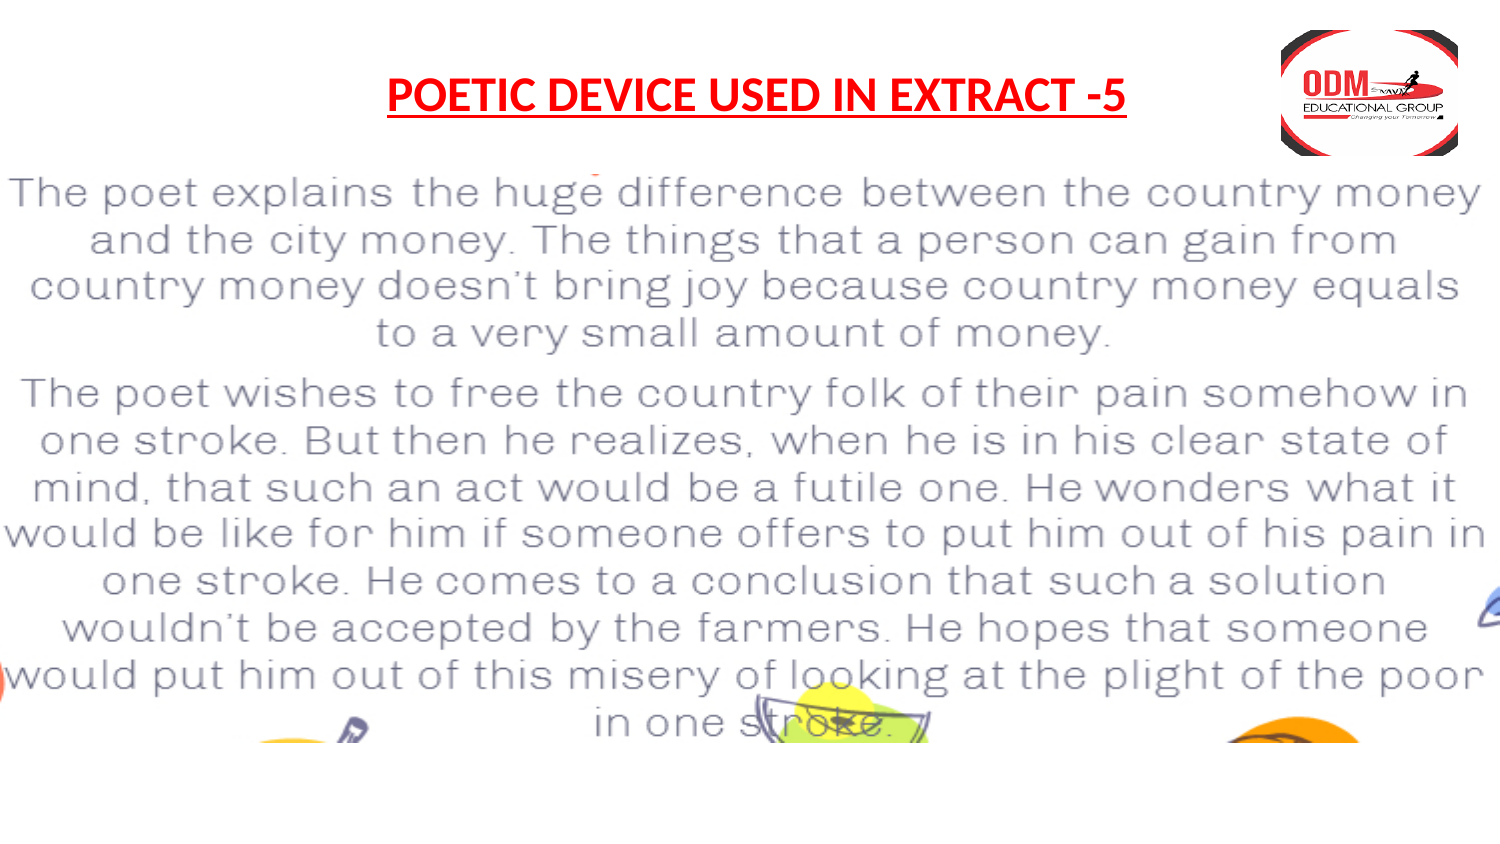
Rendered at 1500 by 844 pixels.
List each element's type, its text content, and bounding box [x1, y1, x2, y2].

picture [1281, 30, 1458, 156]
picture [0, 174, 1500, 743]
text_box POETIC DEVICE USED IN EXTRACT -5 [44, 46, 1470, 173]
